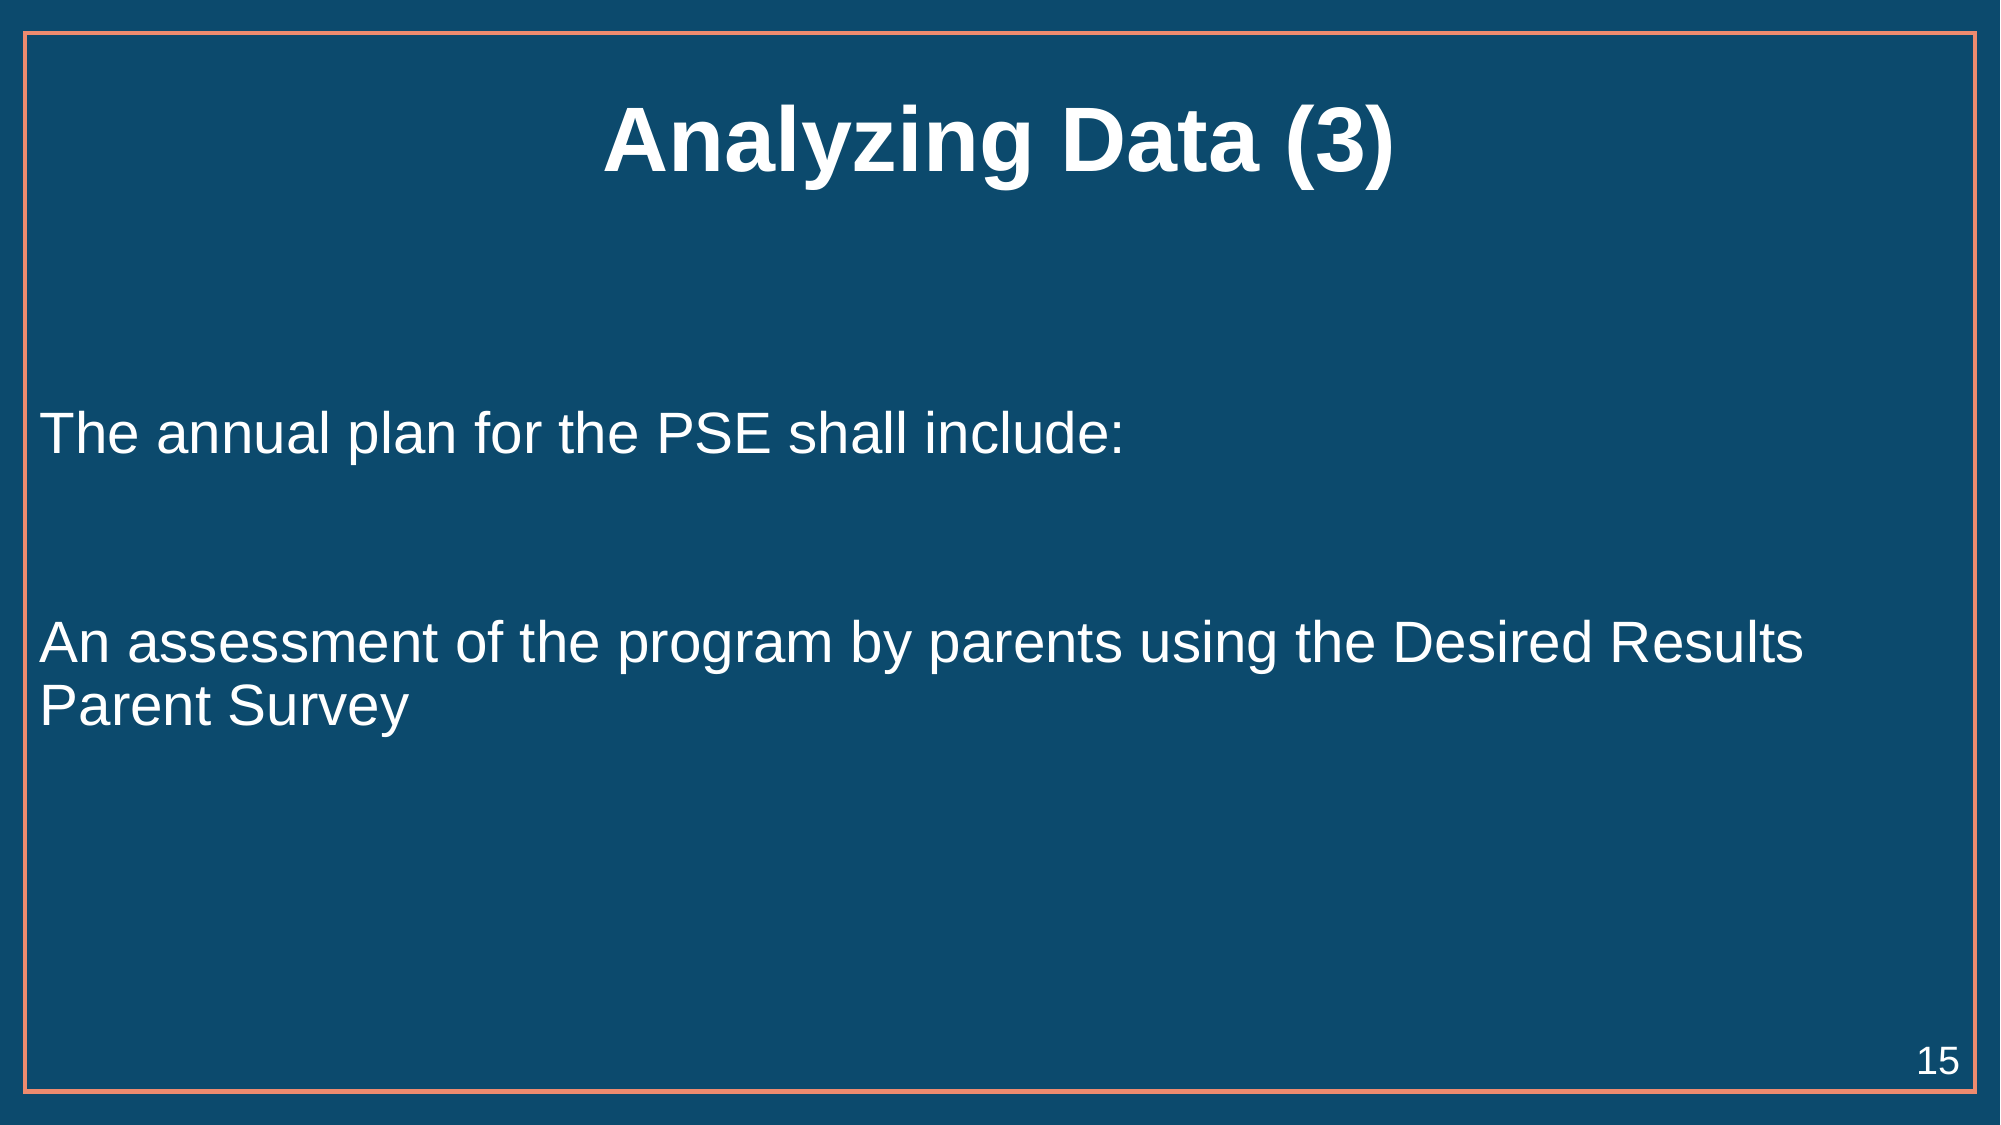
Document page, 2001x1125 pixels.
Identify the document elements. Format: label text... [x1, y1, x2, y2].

title Analyzing Data (3) [24, 33, 1975, 251]
list The annual plan for the PSE shall include: An assessment of the program by parents using the Desired Results Parent Survey [24, 395, 1956, 855]
slide_number 15 [1524, 1031, 1975, 1092]
